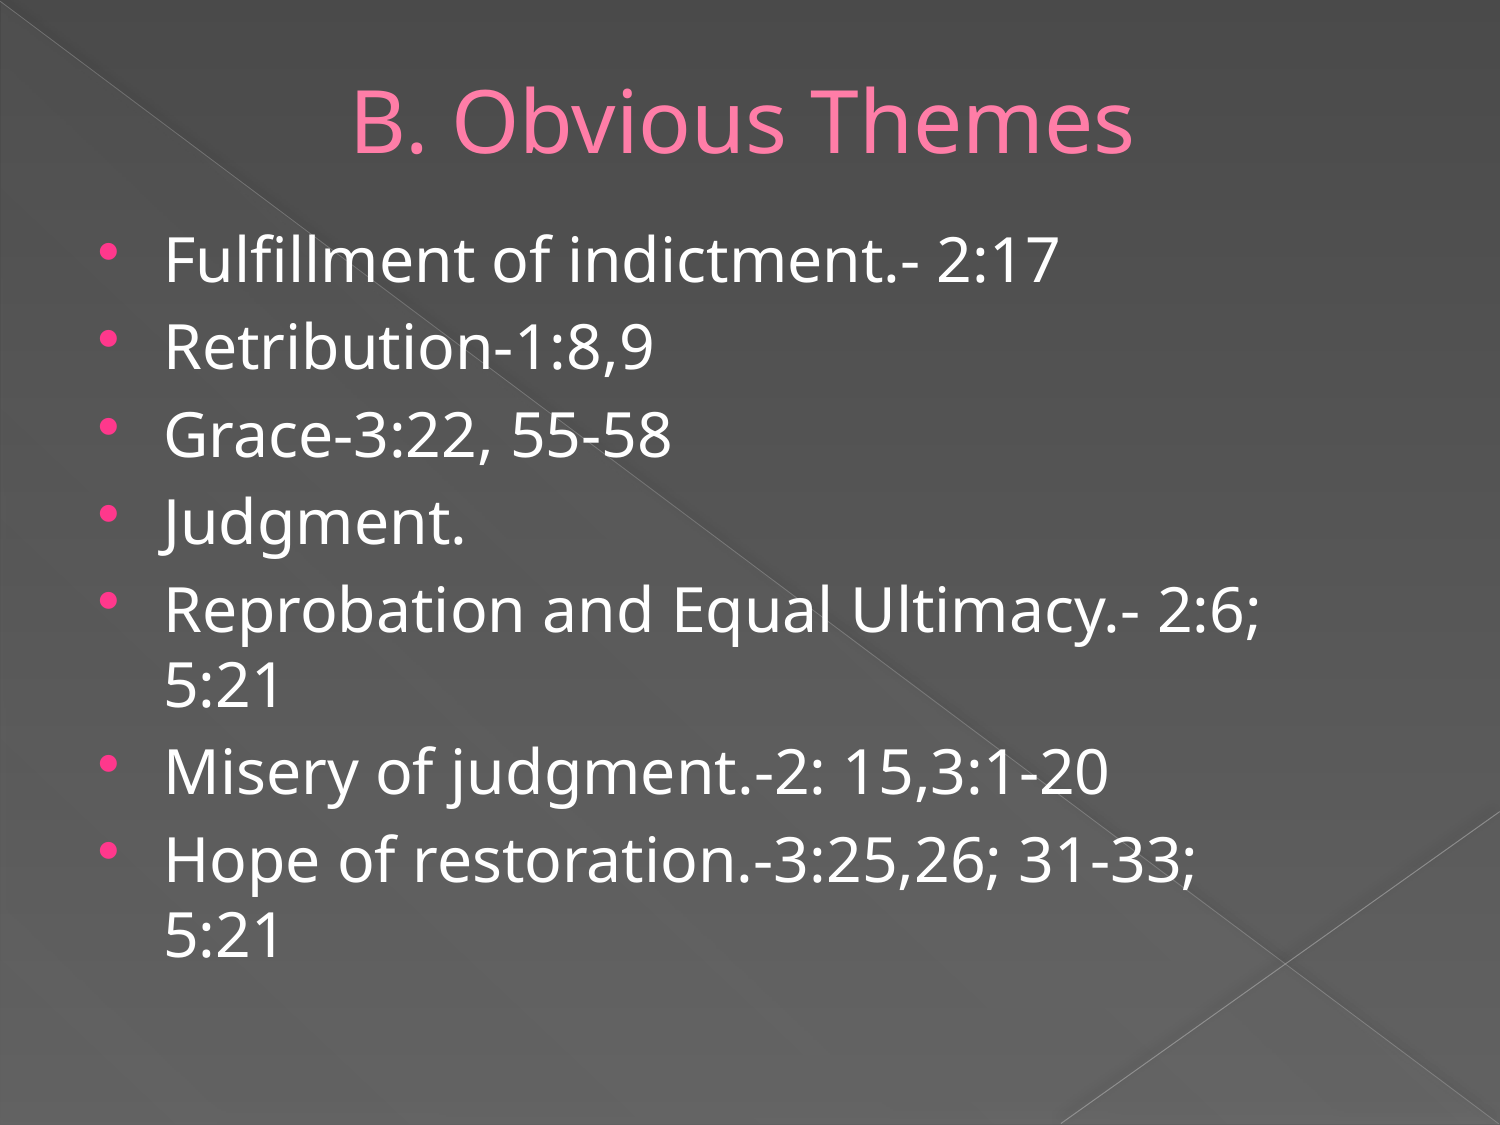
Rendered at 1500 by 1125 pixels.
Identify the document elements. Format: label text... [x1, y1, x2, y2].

list Fulfillment of indictment.- 2:17 Retribution-1:8,9 Grace-3:22, 55-58 Judgment. Reprobation and Equal Ultimacy.- 2:6; 5:21 Misery of judgment.-2: 15,3:1-20 Hope of restoration.-3:25,26; 31-33; 5:21 [75, 212, 1350, 1125]
title B. Obvious Themes [99, 24, 1313, 212]
